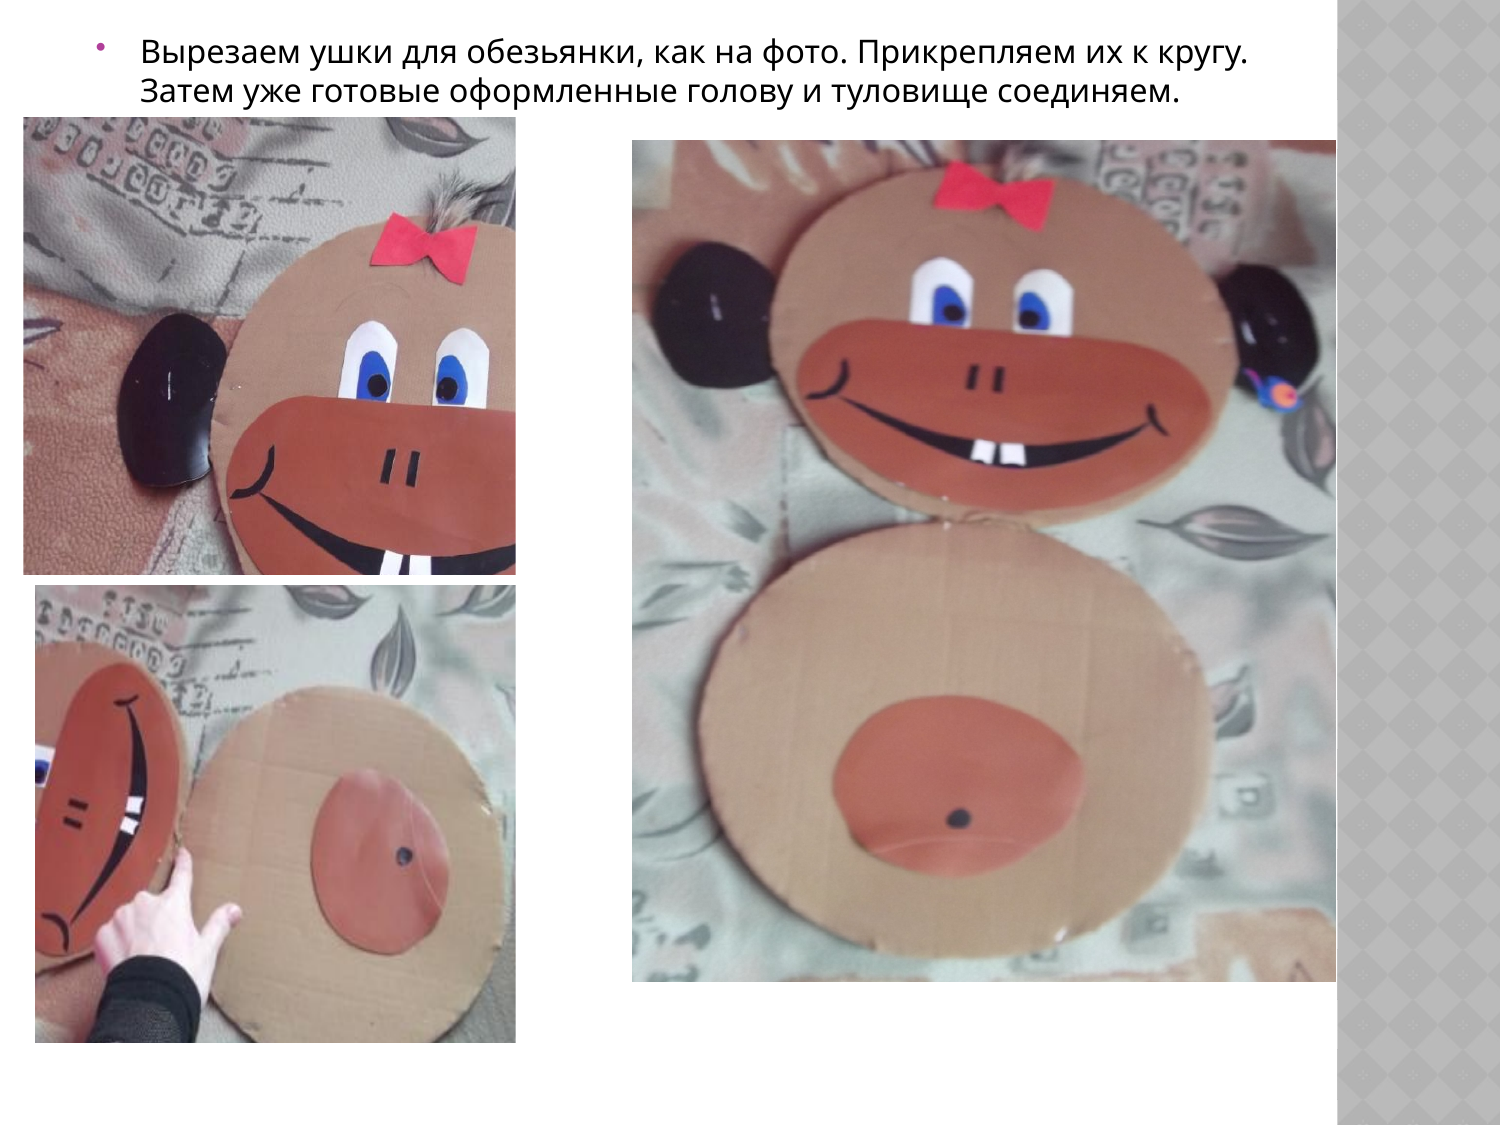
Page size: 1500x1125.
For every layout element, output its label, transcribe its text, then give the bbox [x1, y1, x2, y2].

list Вырезаем ушки для обезьянки, как на фото. Прикрепляем их к кругу. Затем уже готовые оформленные голову и туловище соединяем. [82, 23, 1270, 129]
picture [632, 140, 1337, 983]
picture [34, 585, 516, 1044]
picture [22, 116, 516, 575]
